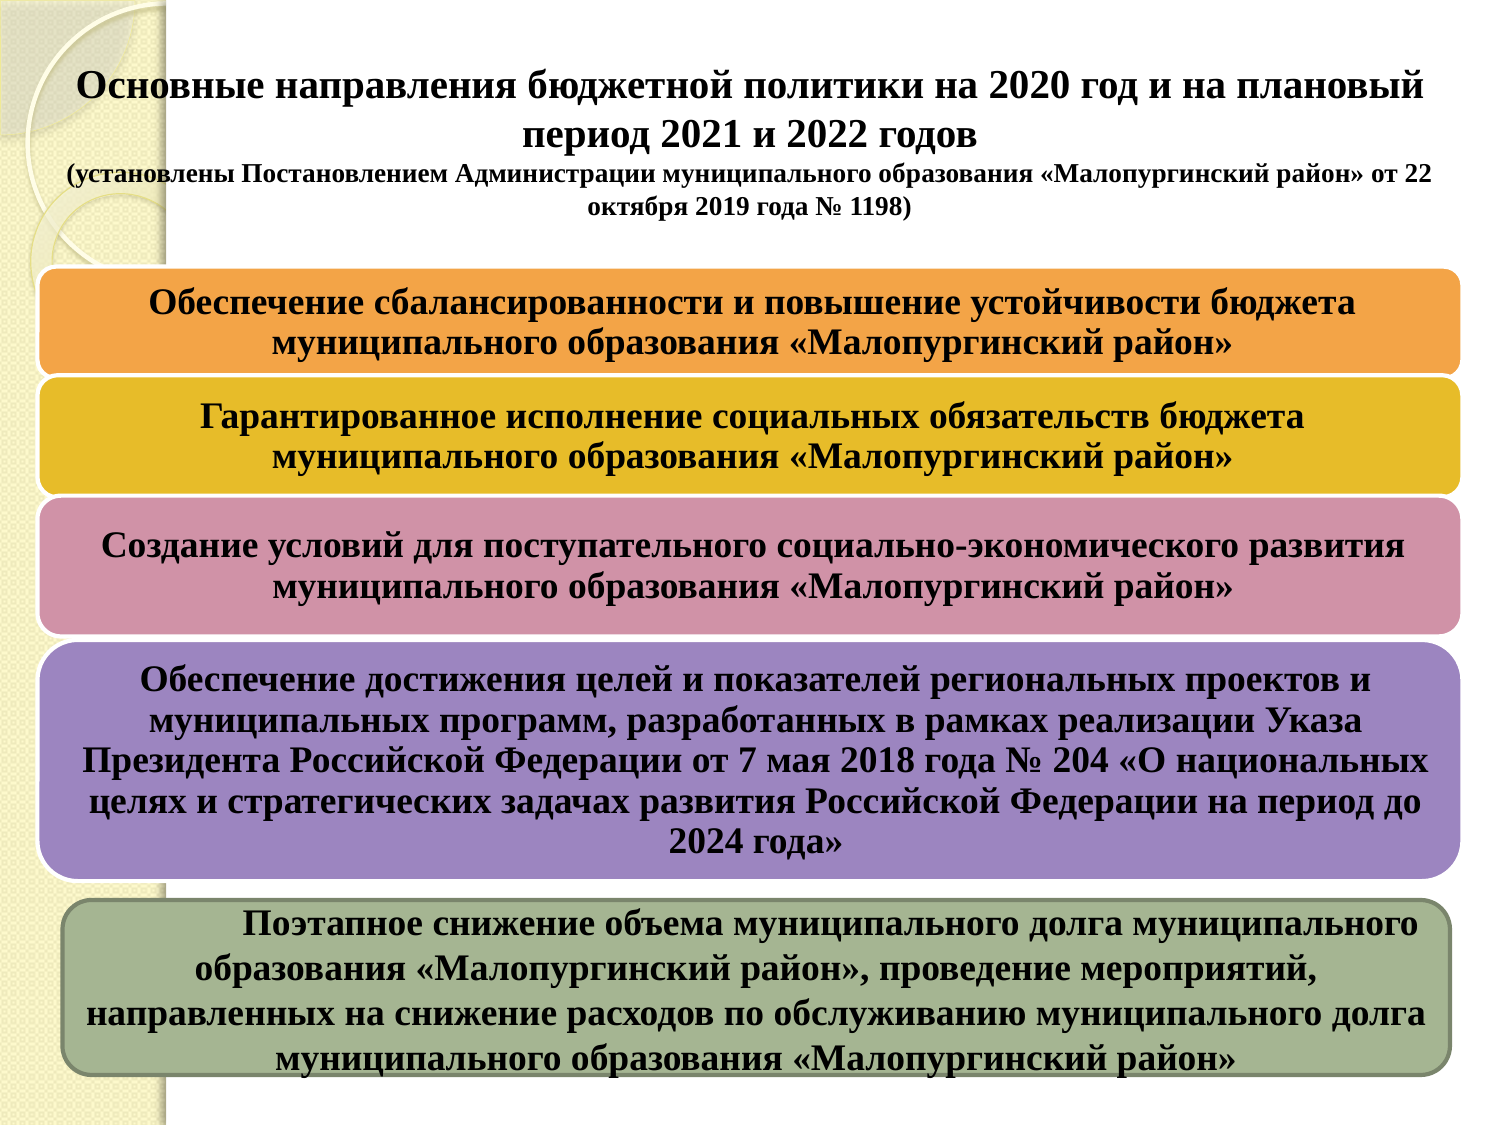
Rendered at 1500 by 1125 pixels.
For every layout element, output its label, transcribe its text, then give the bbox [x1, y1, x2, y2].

title Основные направления бюджетной политики на 2020 год и на плановый период 2021 и 2022 годов (установлены Постановлением Администрации муниципального образования «Малопургинский район» от 22 октября 2019 года № 1198) [37, 50, 1463, 247]
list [37, 249, 1463, 1101]
